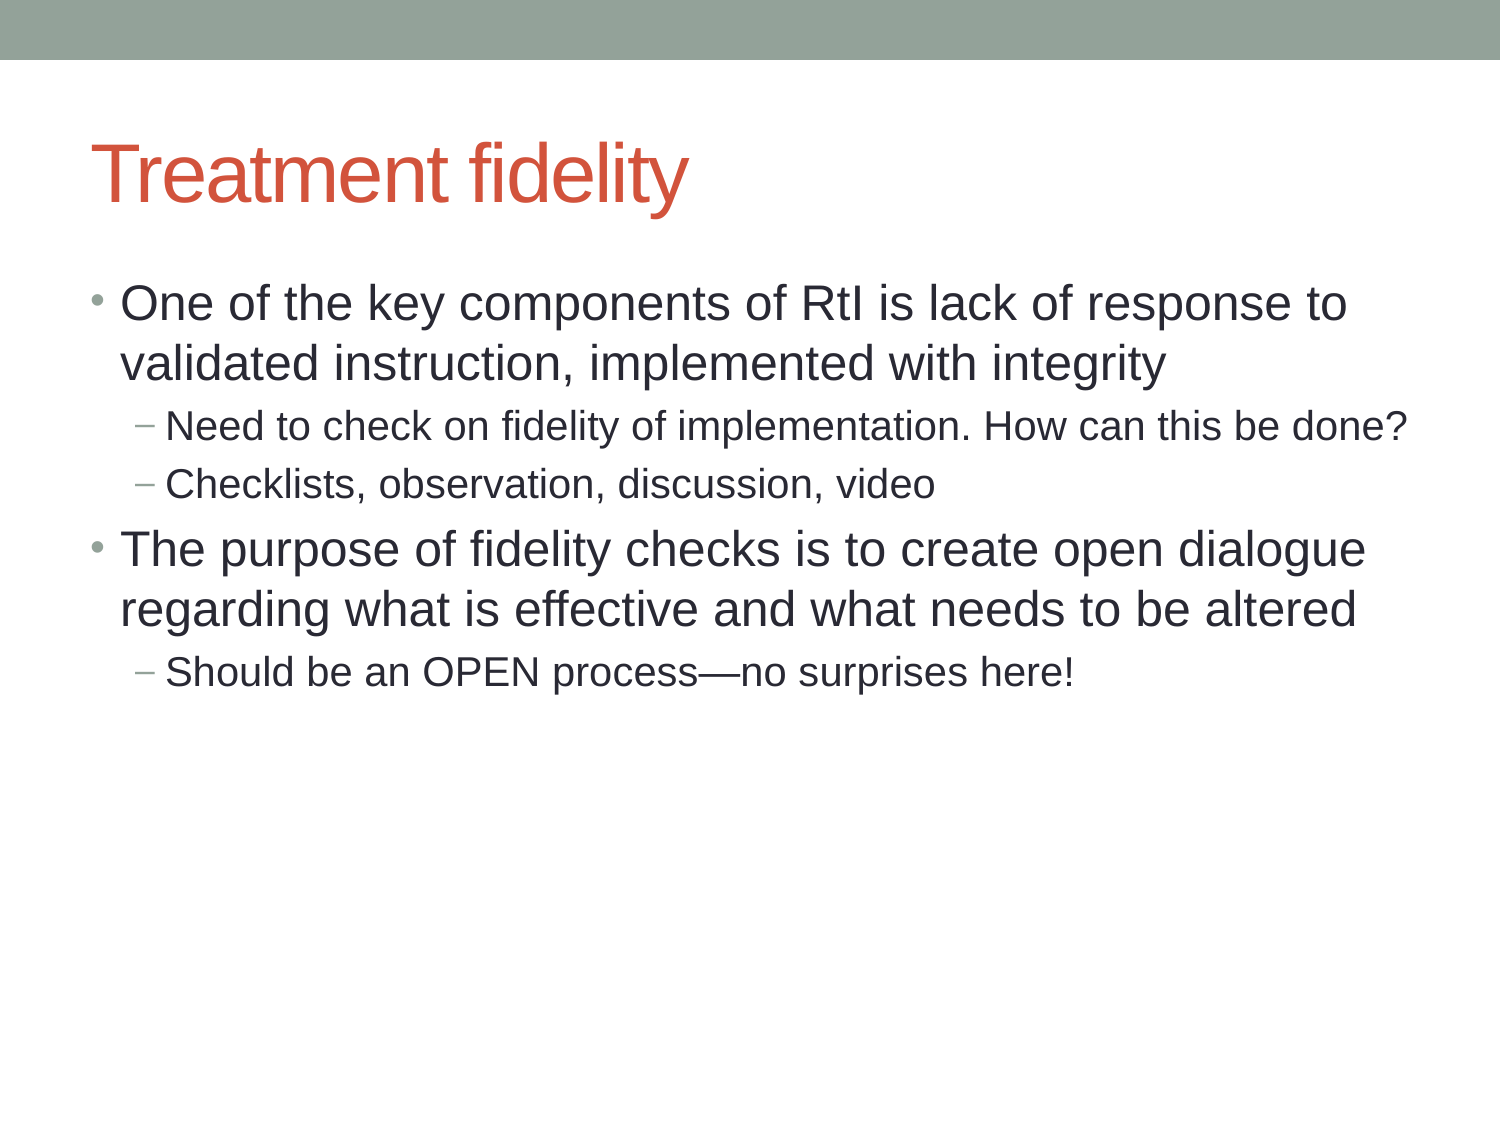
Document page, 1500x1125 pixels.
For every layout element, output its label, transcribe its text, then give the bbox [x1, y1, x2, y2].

list One of the key components of RtI is lack of response to validated instruction, implemented with integrity Need to check on fidelity of implementation. How can this be done? Checklists, observation, discussion, video The purpose of fidelity checks is to create open dialogue regarding what is effective and what needs to be altered Should be an OPEN process—no surprises here! [75, 262, 1425, 1063]
title Treatment fidelity [75, 87, 1425, 250]
